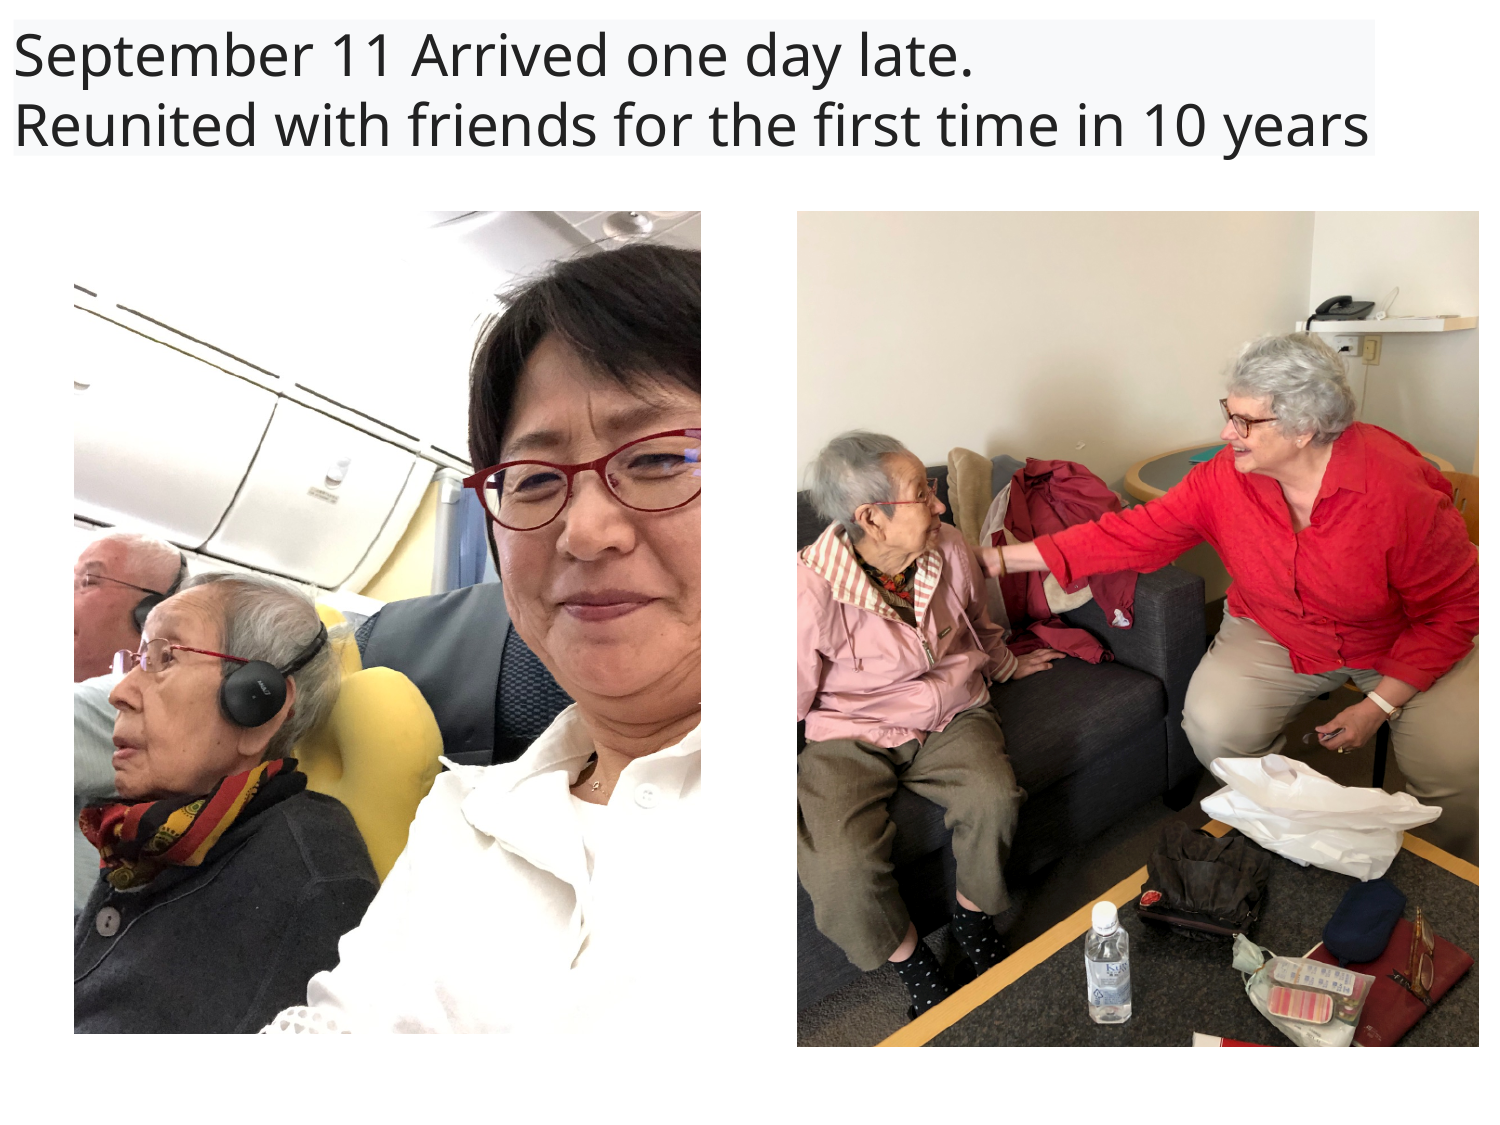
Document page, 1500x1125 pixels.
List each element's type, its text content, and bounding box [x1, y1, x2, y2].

text_box September 11 Arrived one day late. Reunited with friends for the first time in 10 years [13, 19, 1375, 156]
picture [796, 211, 1479, 1048]
picture [73, 211, 701, 1035]
